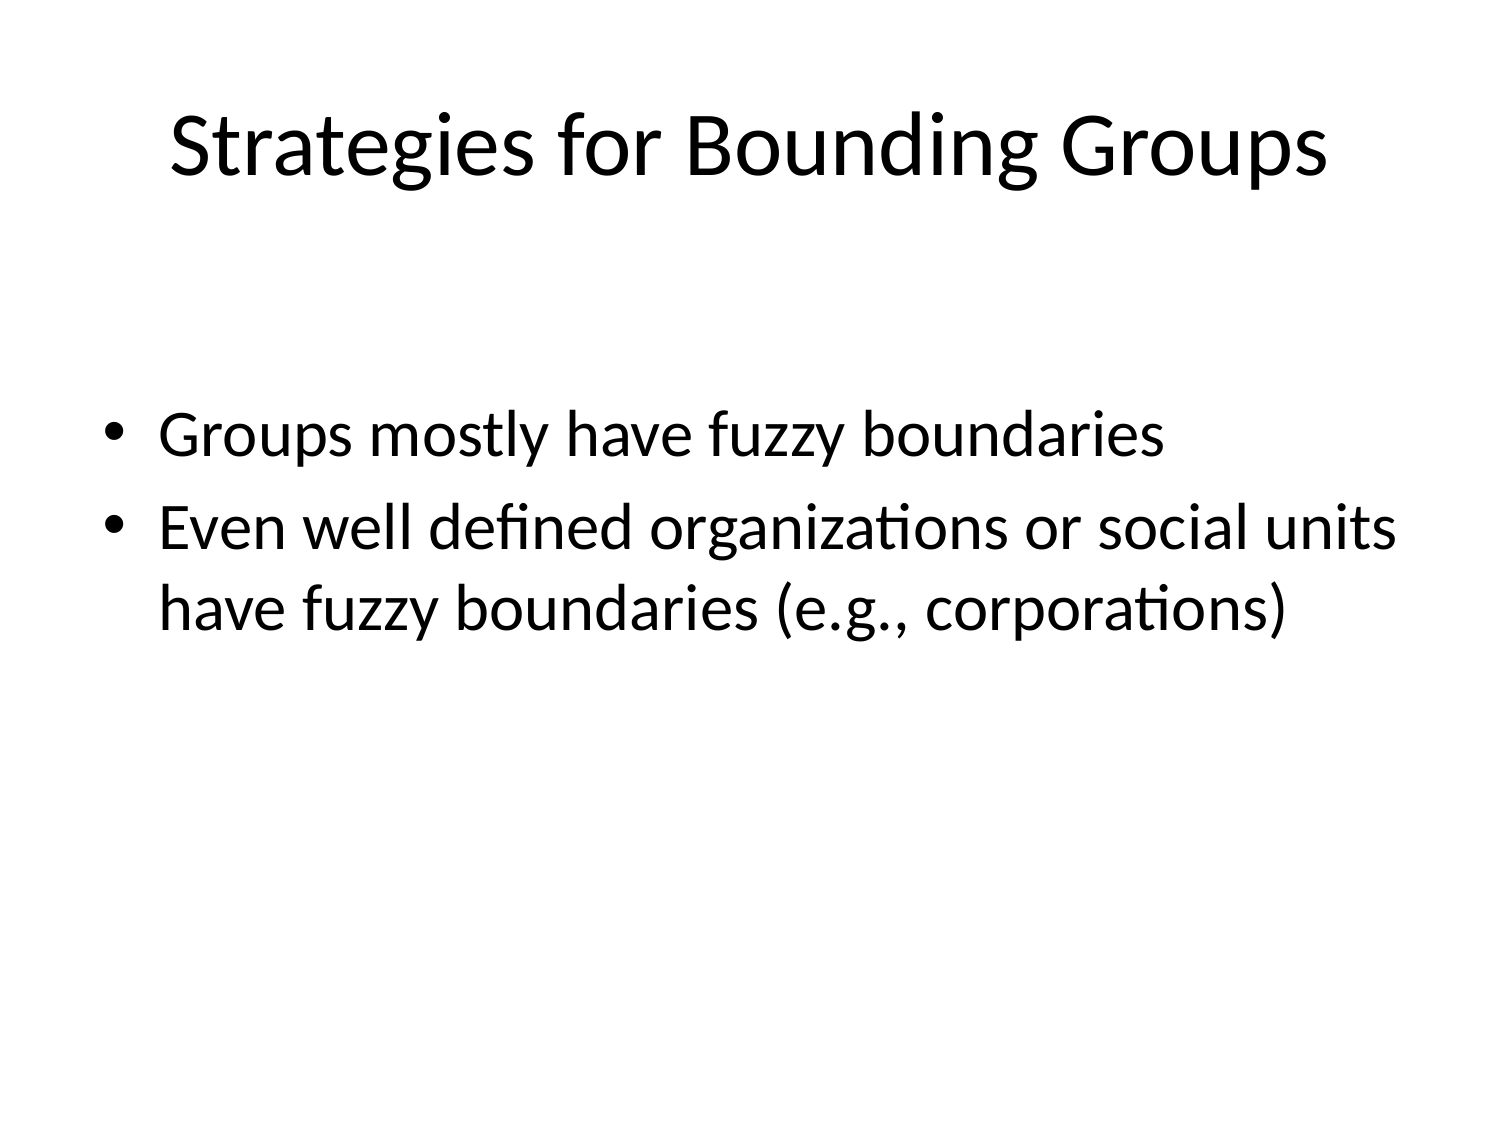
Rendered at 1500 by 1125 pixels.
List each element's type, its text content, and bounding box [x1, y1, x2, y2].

list Groups mostly have fuzzy boundaries Even well defined organizations or social units have fuzzy boundaries (e.g., corporations) [87, 382, 1438, 1125]
title Strategies for Bounding Groups [75, 45, 1425, 233]
